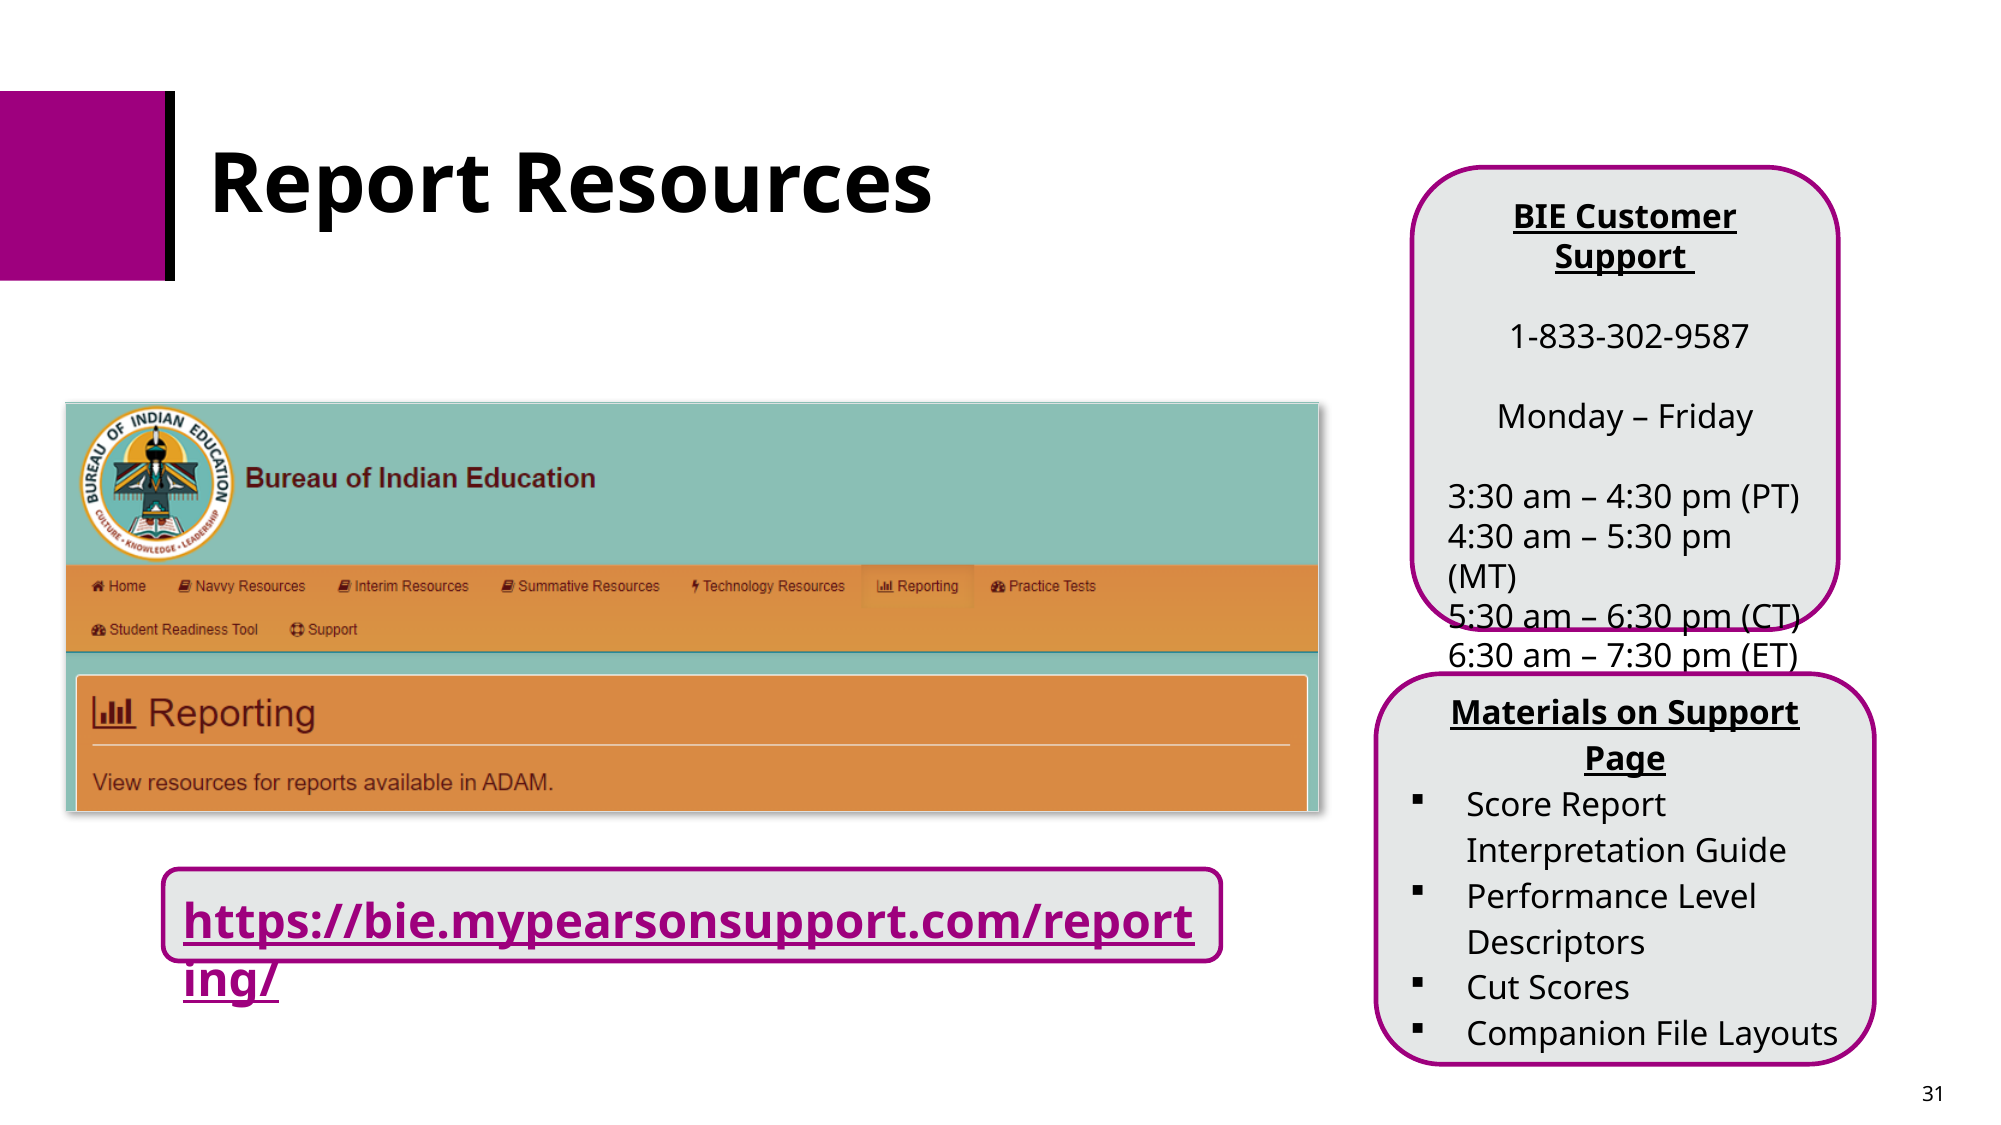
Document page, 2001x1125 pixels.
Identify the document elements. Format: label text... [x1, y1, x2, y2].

text_box https://bie.mypearsonsupport.com/reporting/ [162, 867, 1222, 963]
text_box BIE Customer Support 1-833-302-9587 Monday – Friday 3:30 am – 4:30 pm (PT) 4:30 am – 5:30 pm (MT) 5:30 am – 6:30 pm (CT) 6:30 am – 7:30 pm (ET) [1410, 166, 1840, 631]
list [64, 402, 1320, 812]
slide_number 31 [1510, 1064, 1961, 1125]
text_box Materials on Support Page Score Report Interpretation Guide Performance Level Descriptors Cut Scores Companion File Layouts [1374, 672, 1876, 1066]
title Report Resources [194, 93, 1830, 278]
